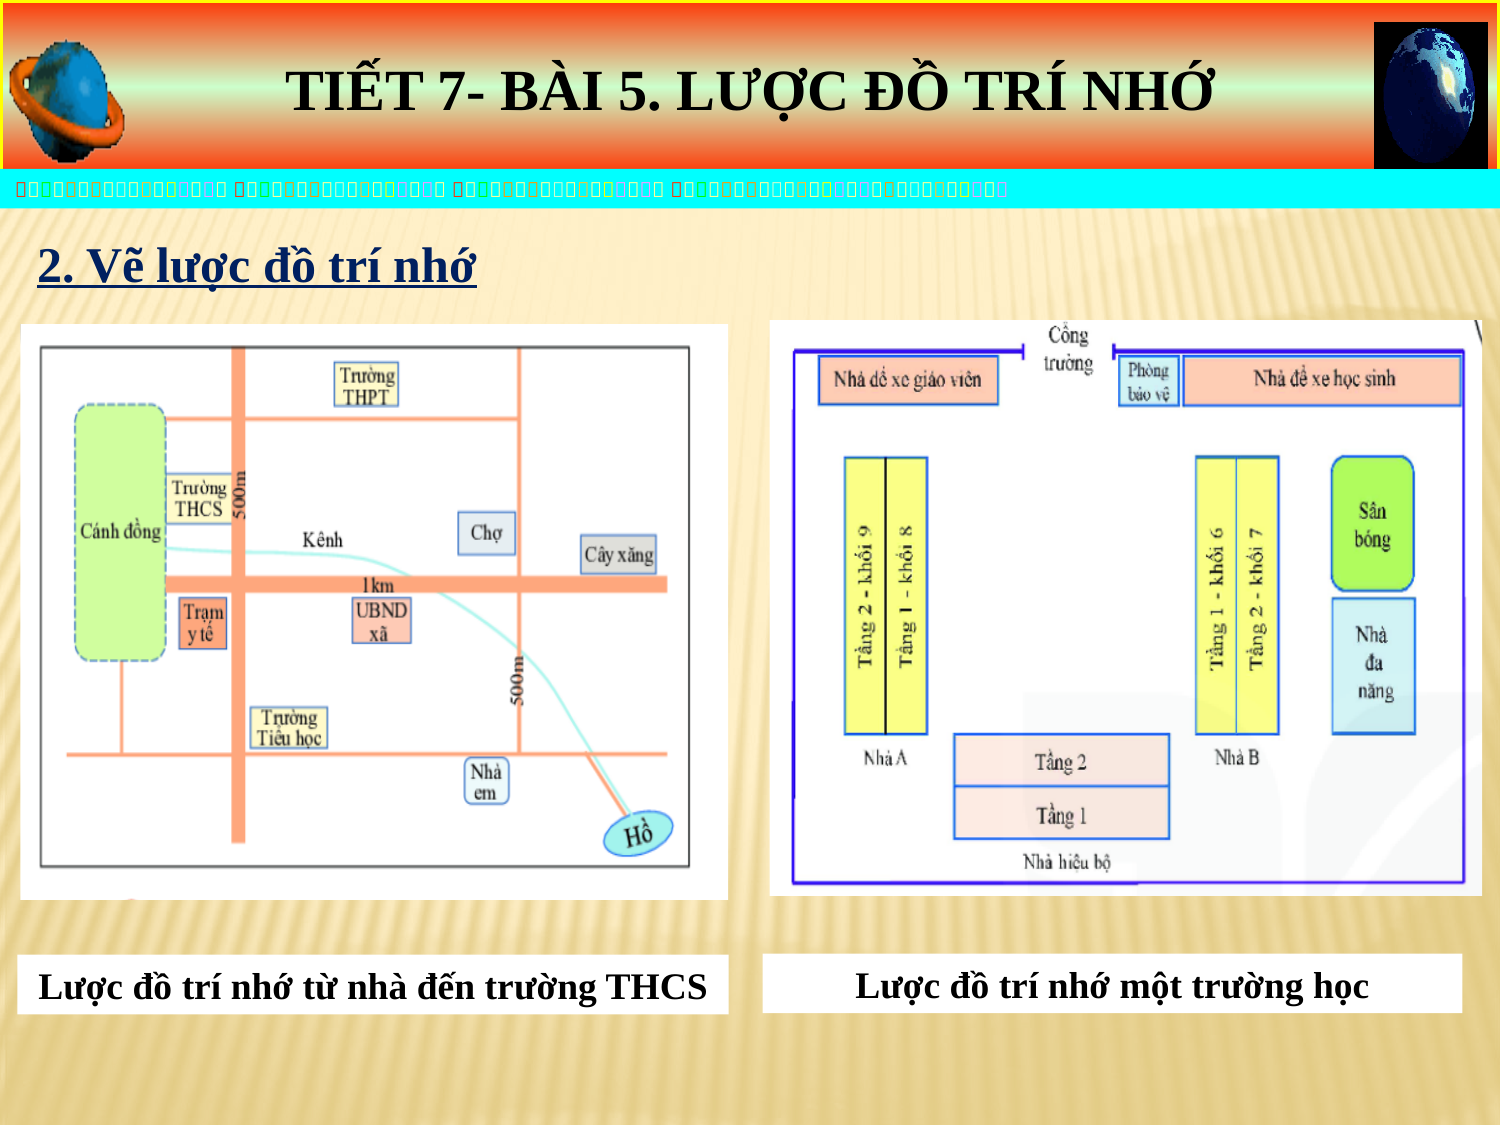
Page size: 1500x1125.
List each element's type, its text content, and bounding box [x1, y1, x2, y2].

text_box 2. Vẽ lược đồ trí nhớ [22, 224, 985, 300]
picture [1374, 22, 1488, 169]
text_box Lược đồ trí nhớ một trường học [762, 953, 1463, 1014]
text_box     [143, 168, 1500, 209]
text_box Lược đồ trí nhớ từ nhà đến trường THCS [17, 954, 729, 1015]
picture [19, 324, 729, 901]
picture [0, 0, 135, 202]
picture [769, 319, 1483, 896]
text_box TIẾT 7- BÀI 5. LƯỢC ĐỒ TRÍ NHỚ [137, 0, 1500, 168]
